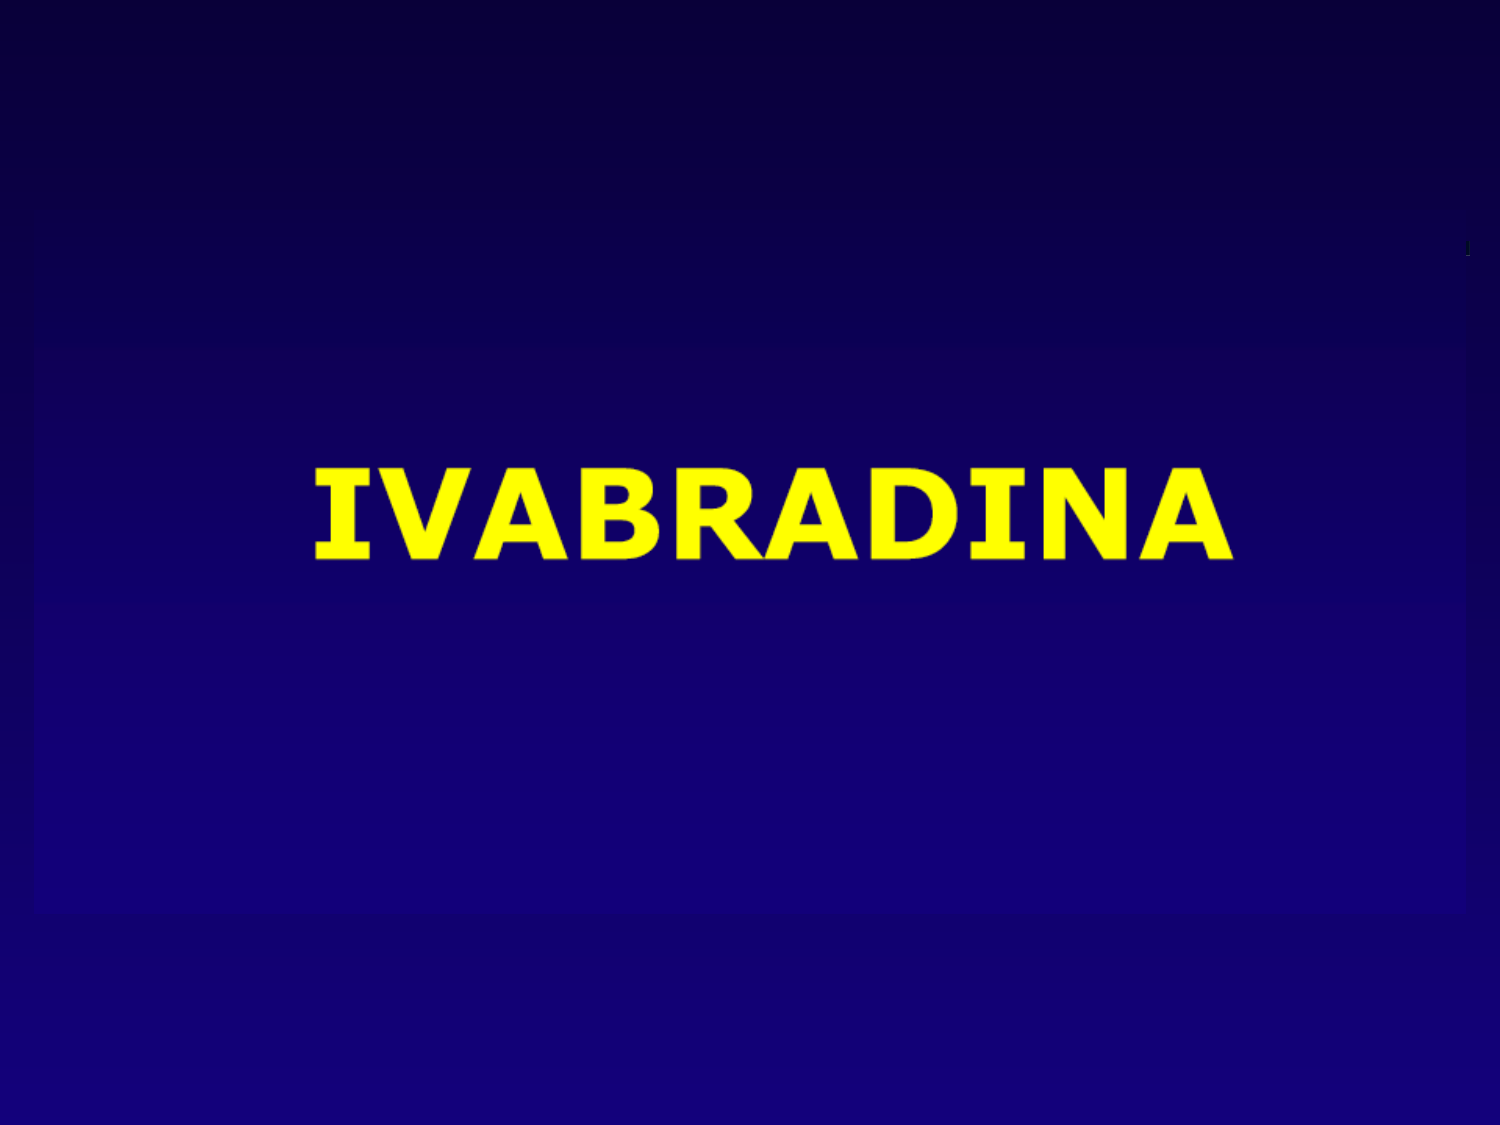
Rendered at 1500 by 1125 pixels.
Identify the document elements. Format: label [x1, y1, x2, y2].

picture [34, 210, 1466, 915]
